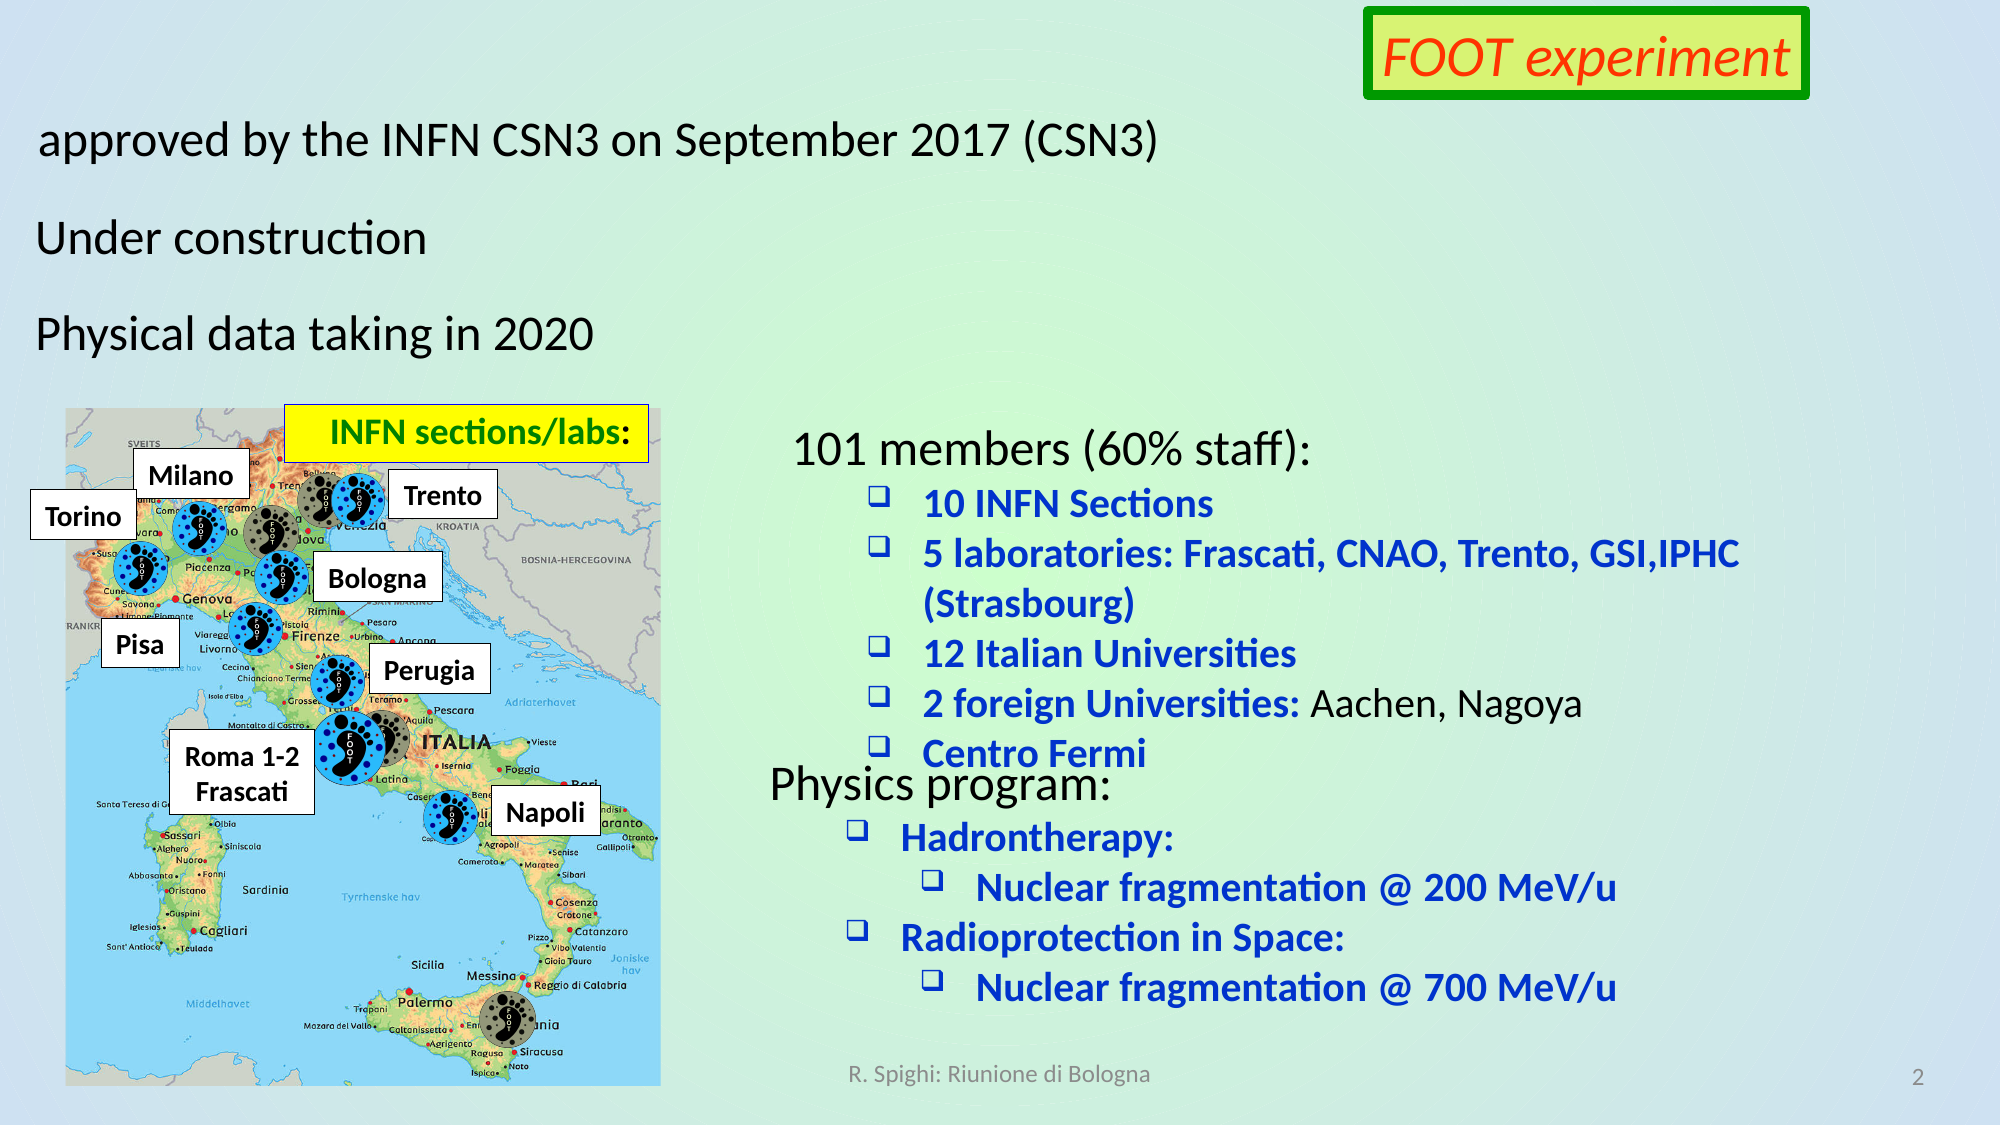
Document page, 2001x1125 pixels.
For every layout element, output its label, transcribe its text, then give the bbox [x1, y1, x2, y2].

text_box approved by the INFN CSN3 on September 2017 (CSN3) [23, 99, 1175, 175]
text_box Physical data taking in 2020 [20, 292, 621, 368]
text_box 101 members (60% staff): 10 INFN Sections 5 laboratories: Frascati, CNAO, Trento, GSI,IPHC (Strasbourg) 12 Italian Universities 2 foreign Universities: Aachen, Nagoya Centro Fermi [776, 408, 1976, 783]
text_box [29, 404, 661, 1086]
text_box Physics program: Hadrontherapy: Nuclear fragmentation @ 200 MeV/u Radioprotection in Space: Nuclear fragmentation @ 700 MeV/u [754, 742, 1976, 1018]
footer R. Spighi: Riunione di Bologna [662, 1042, 1338, 1103]
text_box FOOT experiment [1368, 10, 1806, 96]
text_box Under construction [20, 197, 454, 272]
slide_number 2 [1819, 1045, 1940, 1106]
